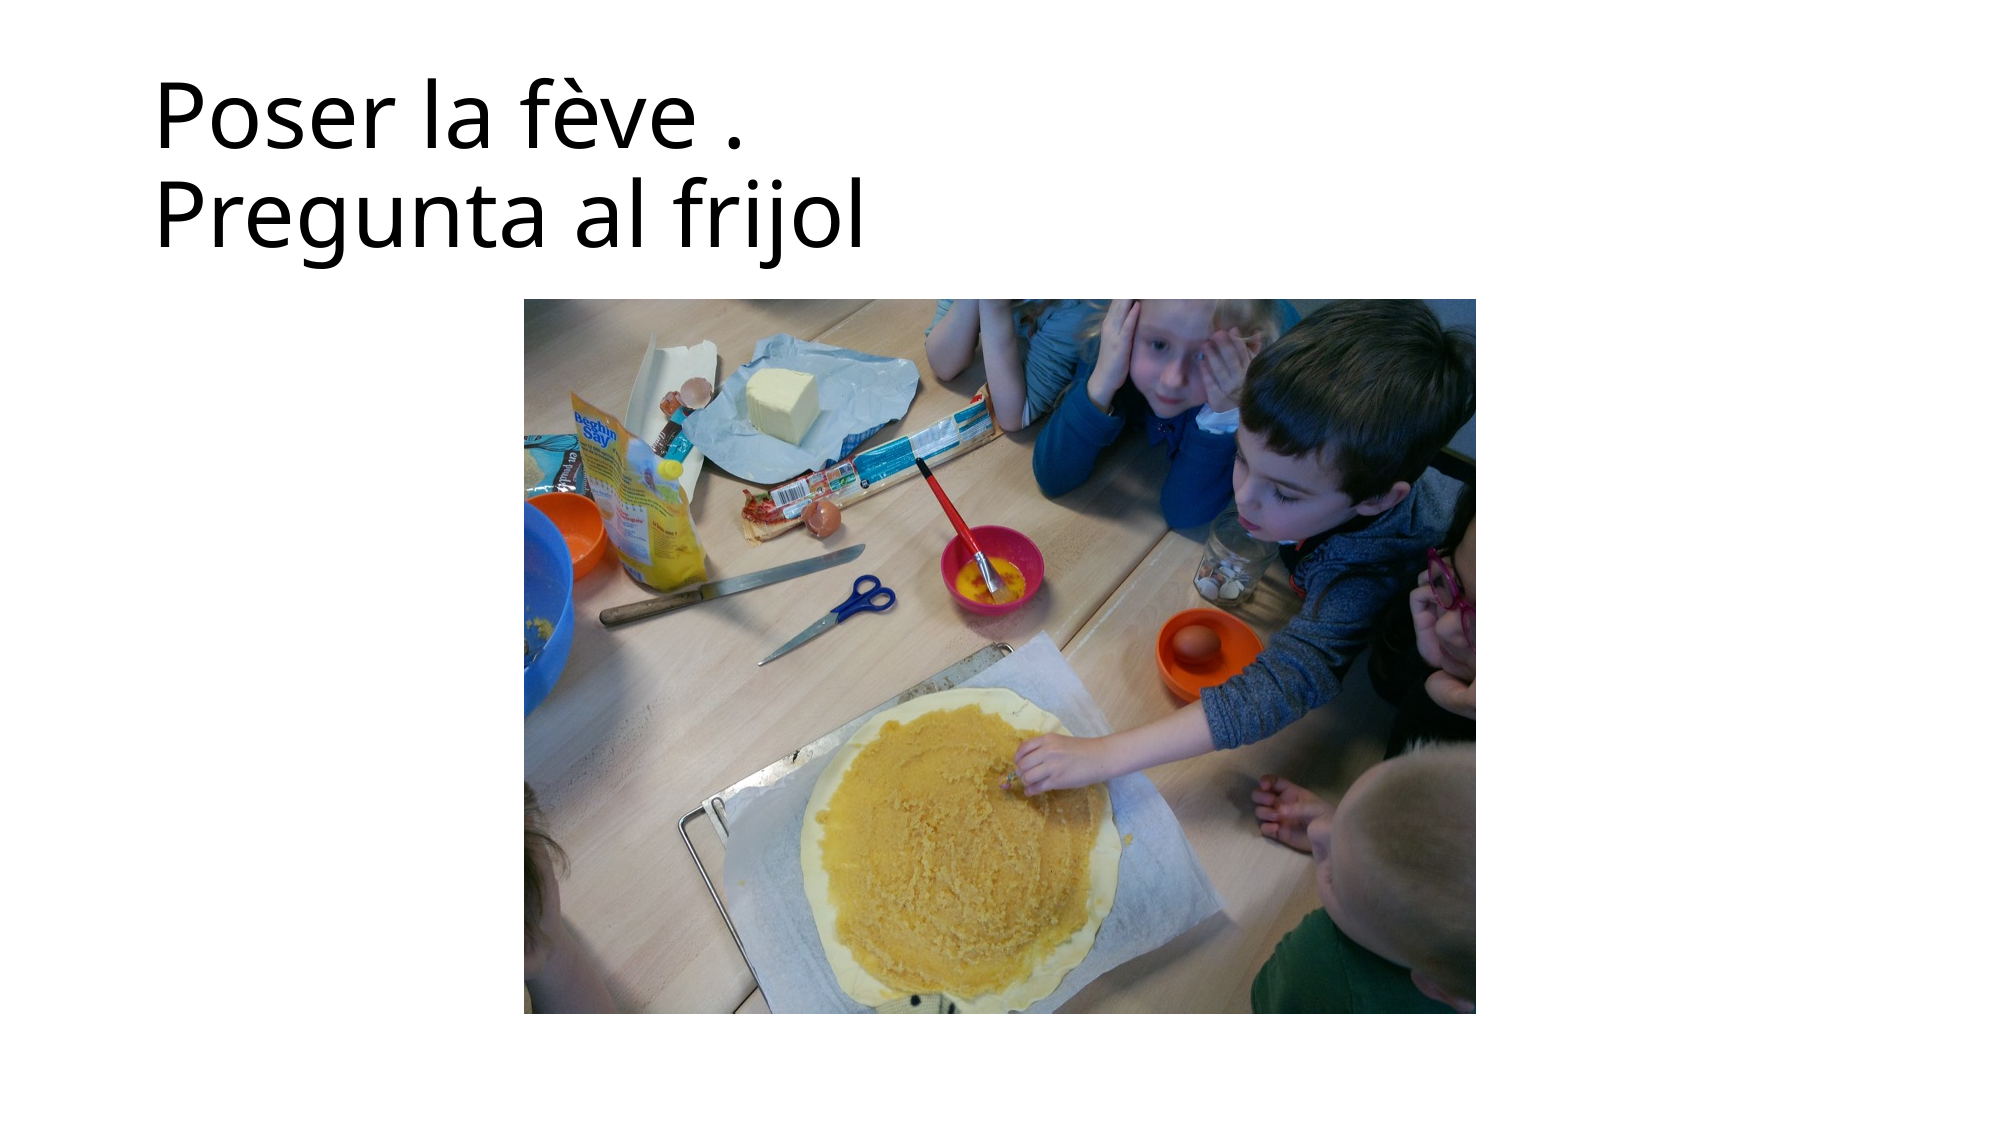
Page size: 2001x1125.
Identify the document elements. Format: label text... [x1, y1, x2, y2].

title Poser la fève . Pregunta al frijol [137, 59, 1863, 278]
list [524, 299, 1476, 1014]
